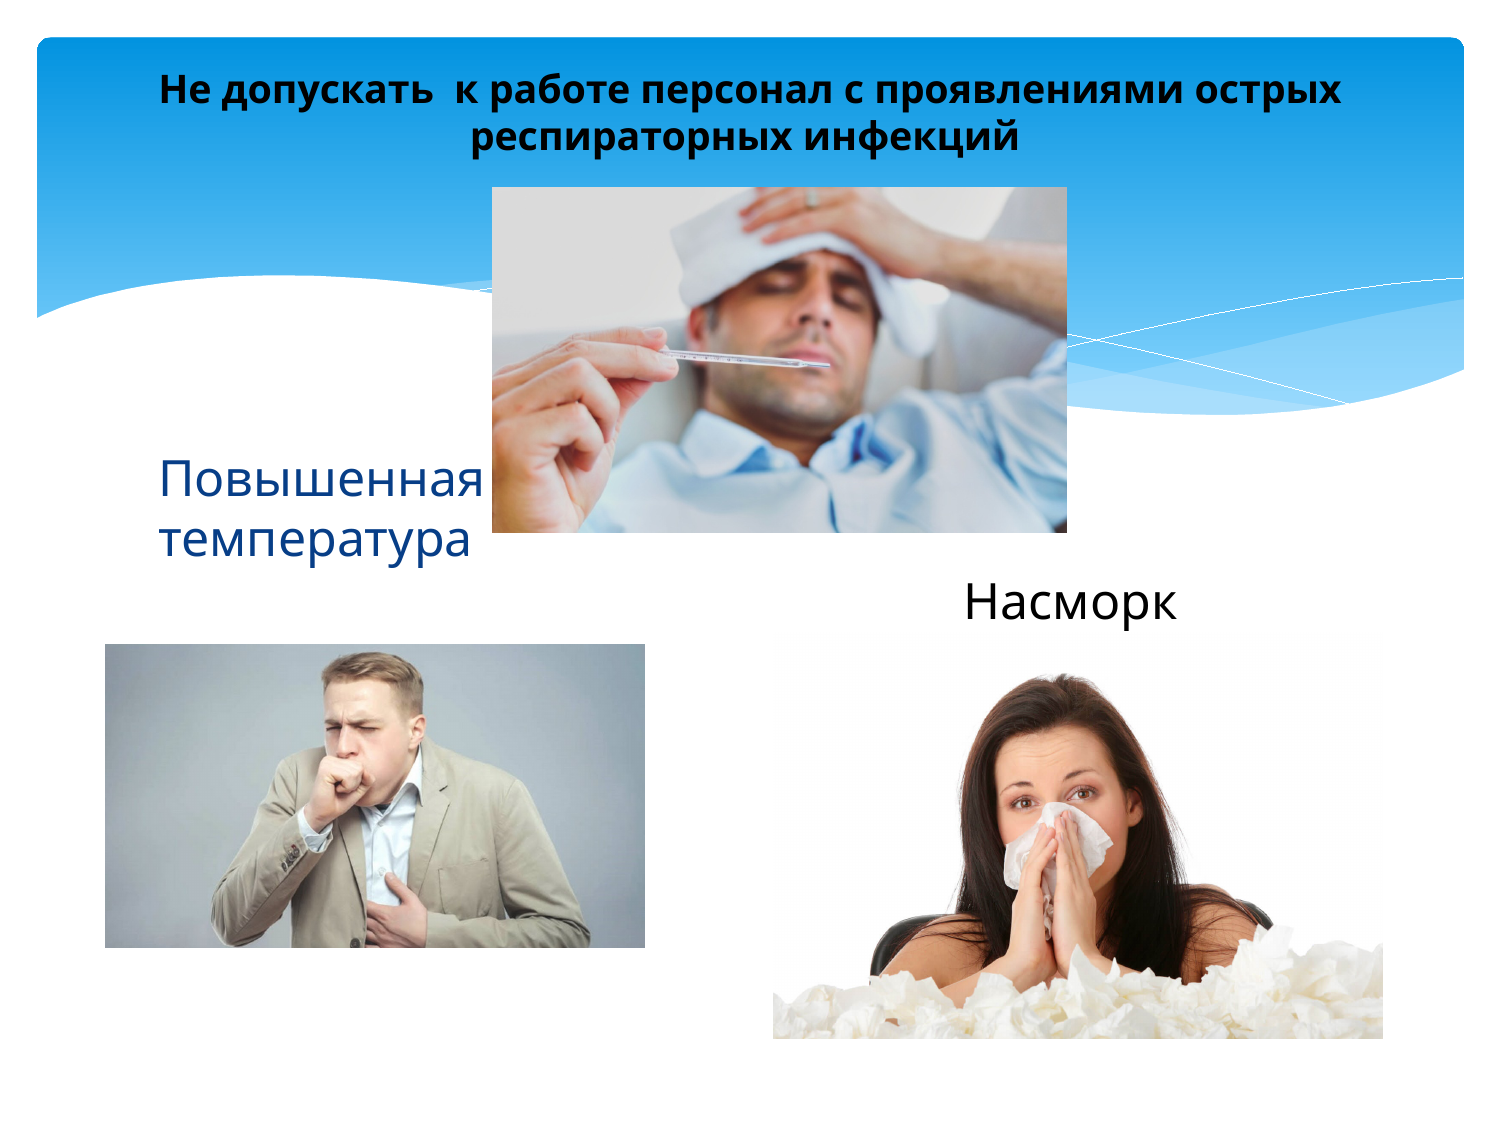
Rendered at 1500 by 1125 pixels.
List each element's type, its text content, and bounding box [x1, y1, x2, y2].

picture [773, 632, 1384, 1039]
picture [491, 187, 1067, 533]
text_box Насморк [949, 562, 1231, 630]
title Не допускать к работе персонал с проявлениями острых респираторных инфекций [75, 55, 1425, 261]
list Повышенная температура Кашель [143, 438, 1359, 1005]
picture [105, 644, 645, 948]
